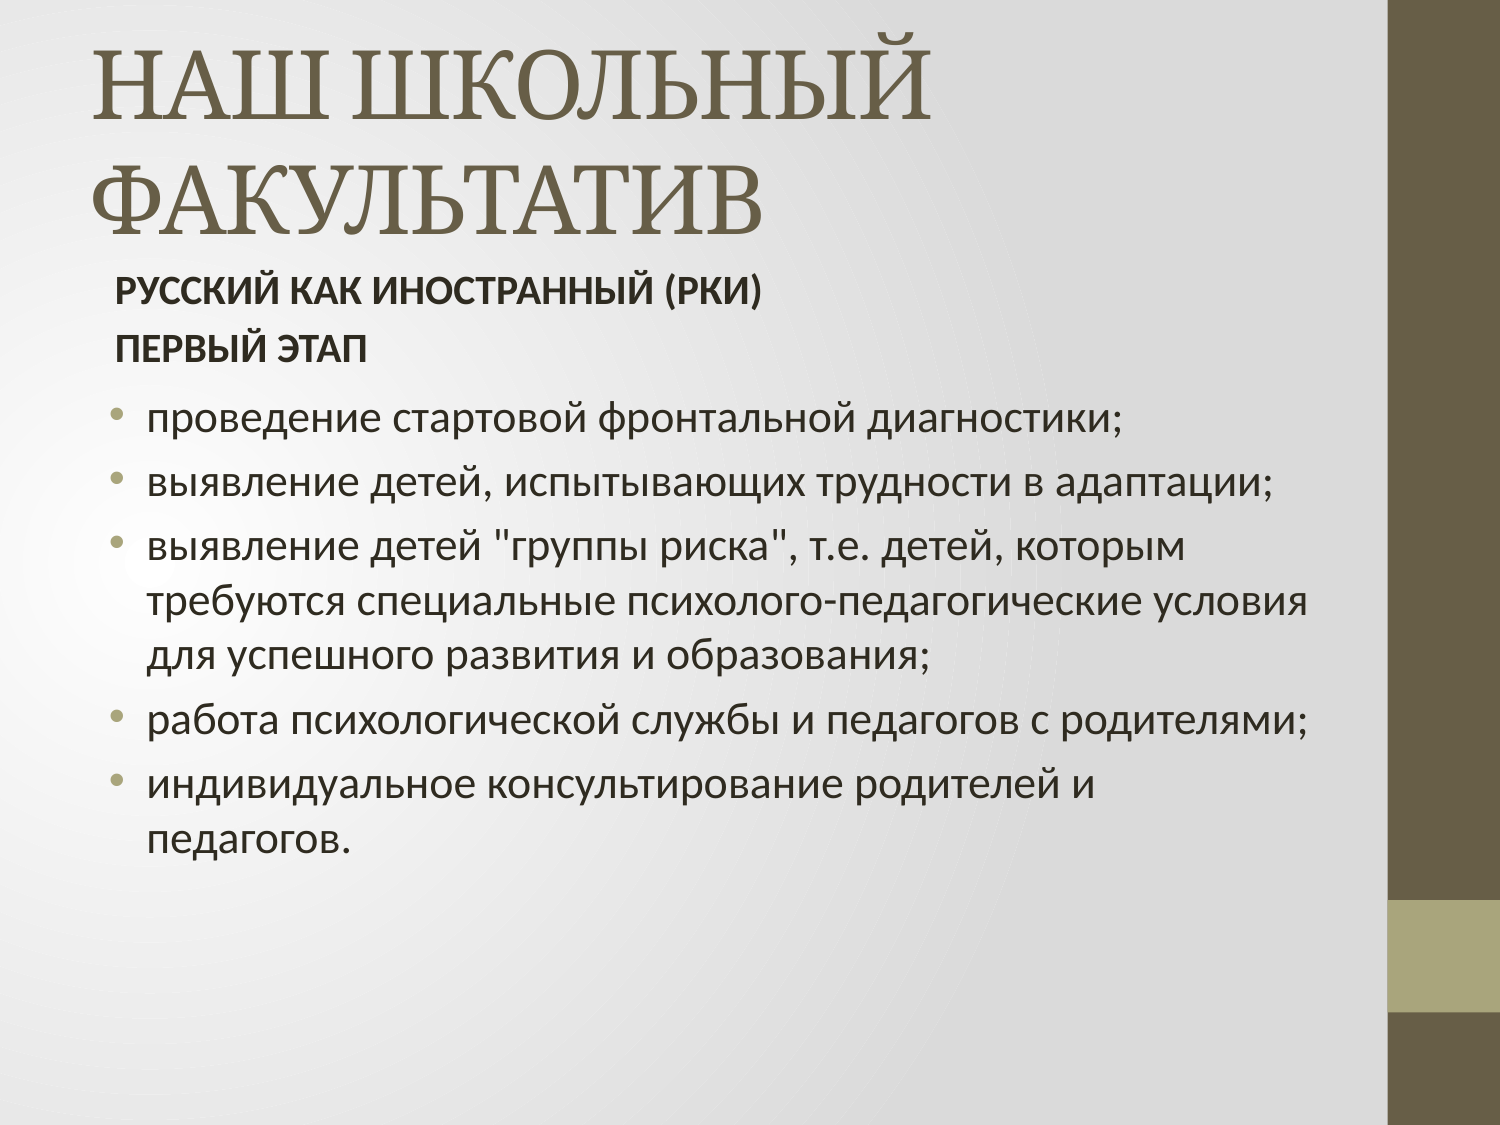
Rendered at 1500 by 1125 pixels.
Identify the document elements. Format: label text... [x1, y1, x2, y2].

text_box ПЕРВЫЙ ЭТАП [100, 313, 786, 378]
title НАШ ШКОЛЬНЫЙ ФАКУЛЬТАТИВ [75, 45, 1325, 233]
list проведение стартовой фронтальной диагностики; выявление детей, испытывающих трудности в адаптации; выявление детей "группы риска", т.е. детей, которым требуются специальные психолого-педагогические условия для успешного развития и образования; работа психологической службы и педагогов с родителями; индивидуальное консультирование родителей и педагогов. [75, 378, 1325, 1059]
text_box РУССКИЙ КАК ИНОСТРАННЫЙ (РКИ) [100, 255, 786, 313]
